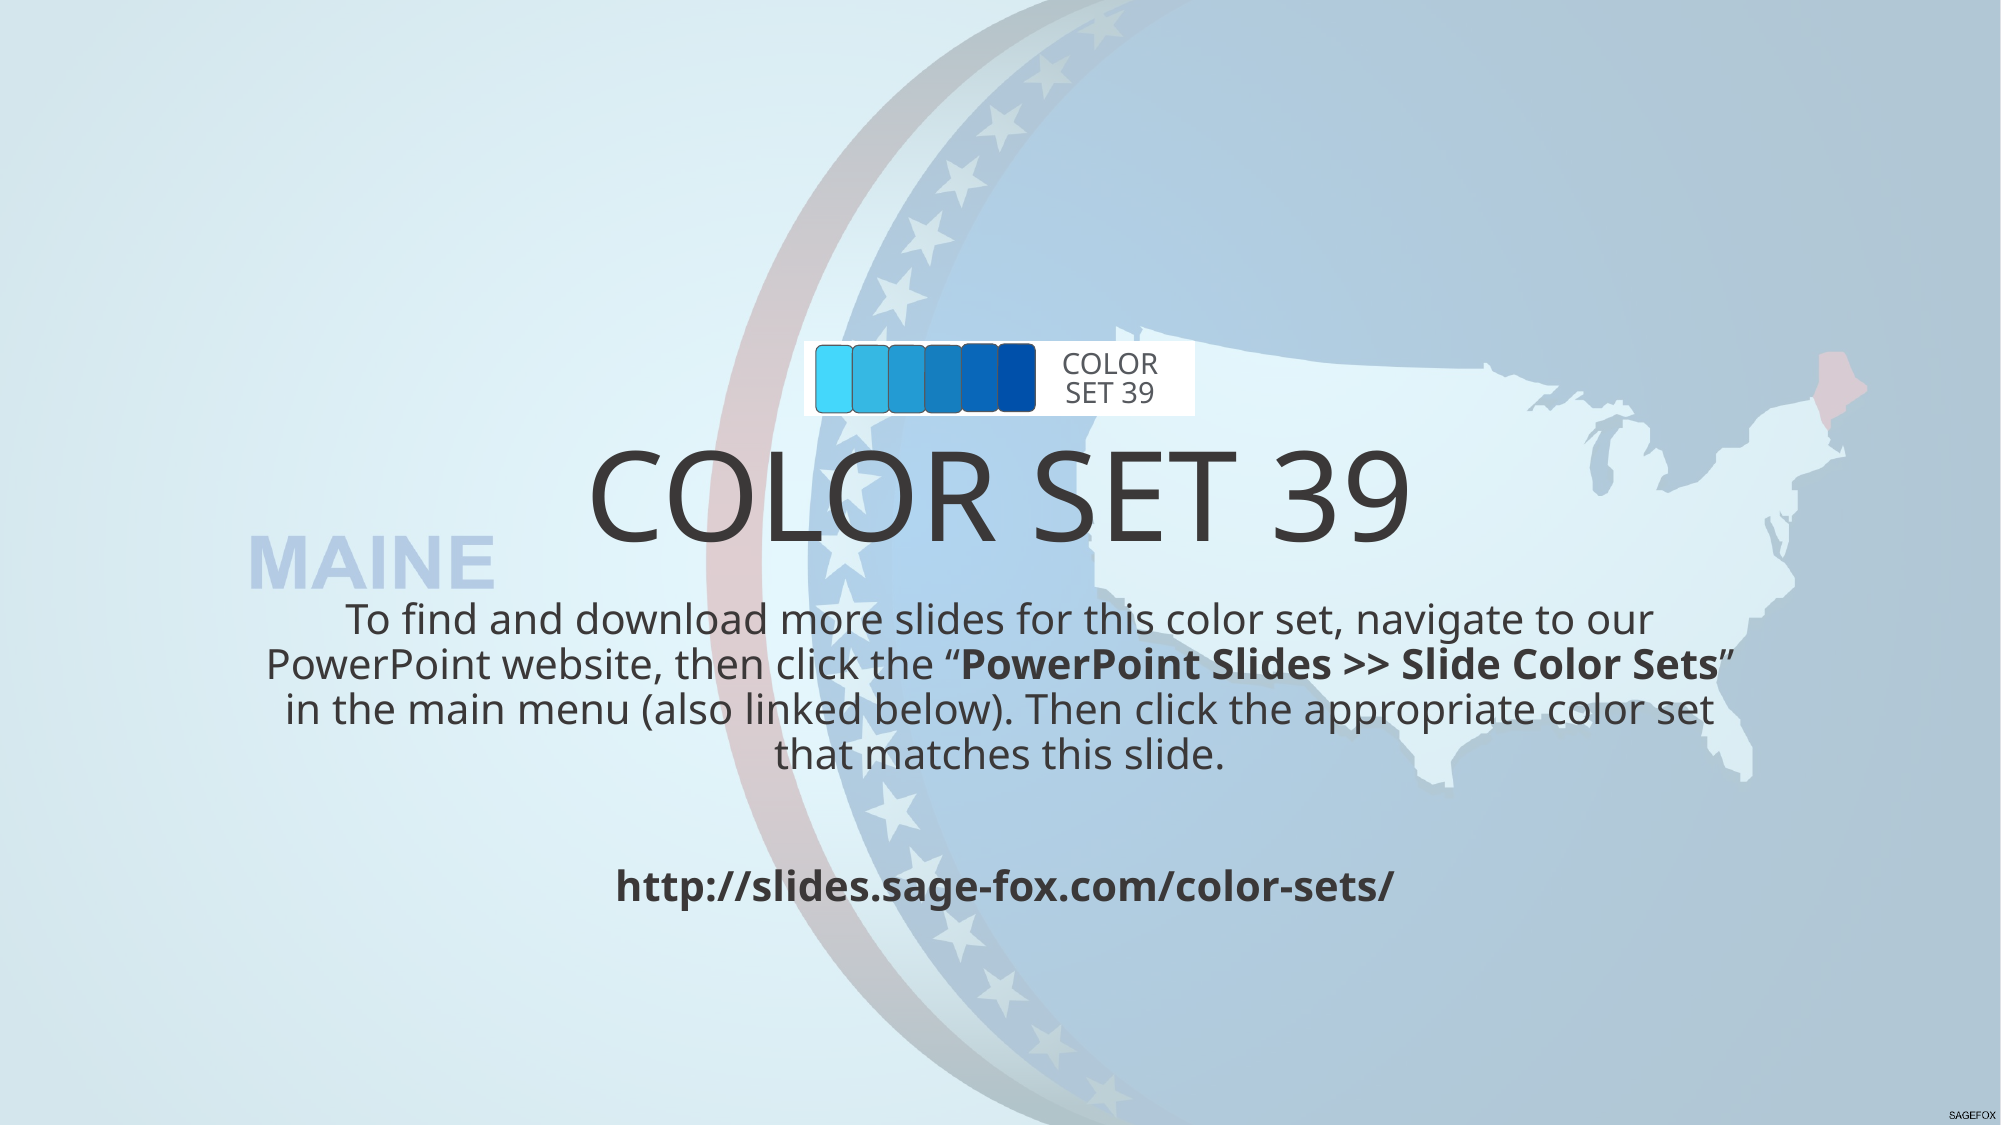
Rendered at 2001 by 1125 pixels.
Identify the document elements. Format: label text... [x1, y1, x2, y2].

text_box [804, 341, 1195, 418]
picture [1925, 0, 2001, 1125]
title COLOR SET 39 [249, 184, 1750, 576]
subtitle To find and download more slides for this color set, navigate to our PowerPoint website, then click the “PowerPoint Slides >> Slide Color Sets” in the main menu (also linked below). Then click the appropriate color set that matches this slide. http://slides.sage-fox.com/color-sets/ [249, 590, 1750, 863]
